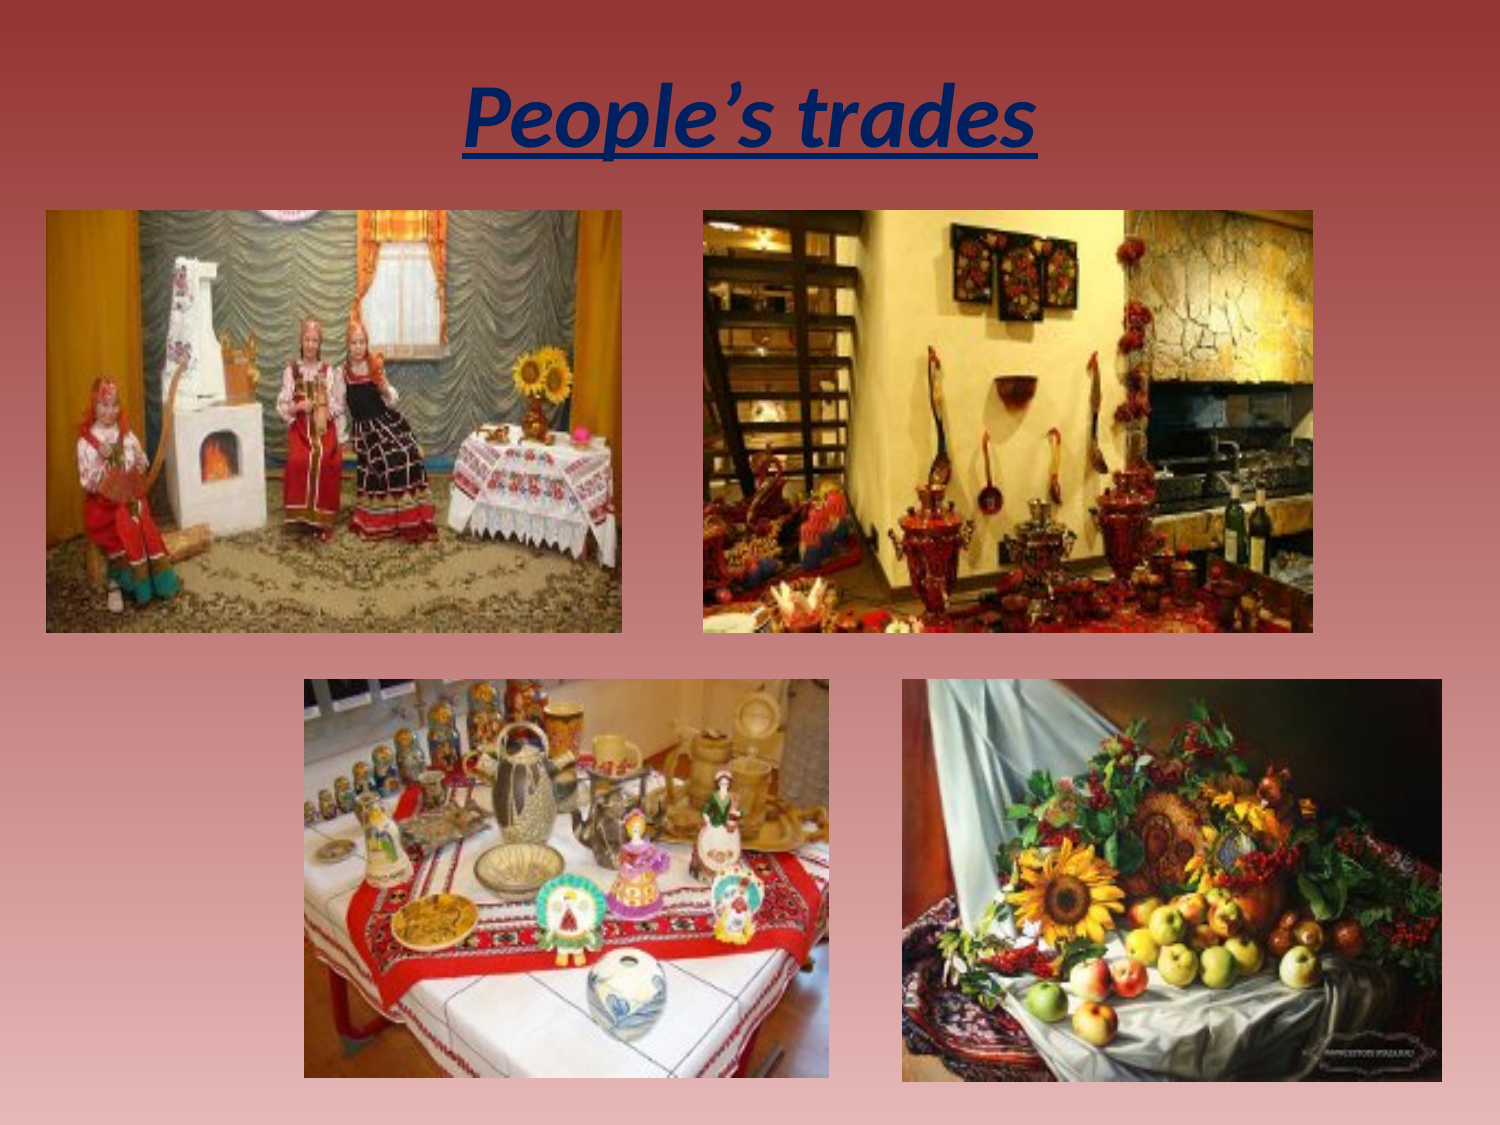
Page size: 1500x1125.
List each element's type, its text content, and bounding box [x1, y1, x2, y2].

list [902, 679, 1442, 1082]
title People’s trades [75, 45, 1425, 176]
picture [702, 210, 1313, 633]
picture [46, 210, 622, 633]
picture [304, 679, 830, 1079]
